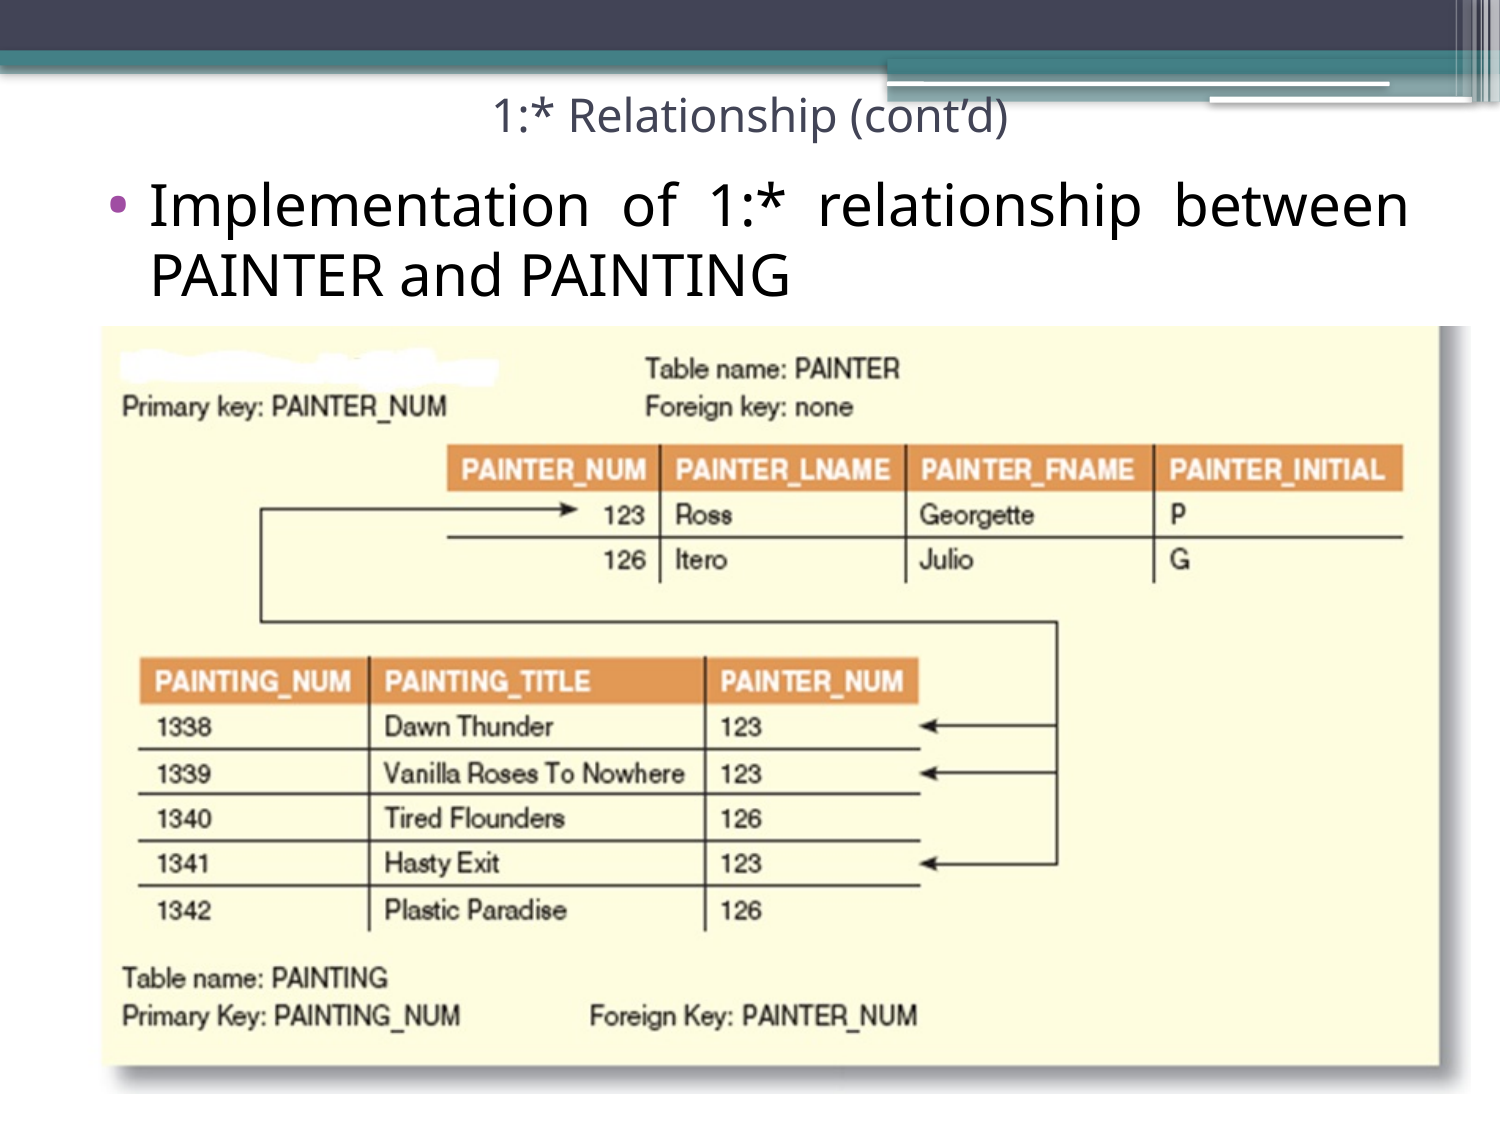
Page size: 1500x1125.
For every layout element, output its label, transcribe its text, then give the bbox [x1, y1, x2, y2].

title 1:* Relationship (cont’d) [75, 78, 1425, 149]
picture [64, 326, 1471, 1095]
list Implementation of 1:* relationship between PAINTER and PAINTING [75, 160, 1425, 323]
